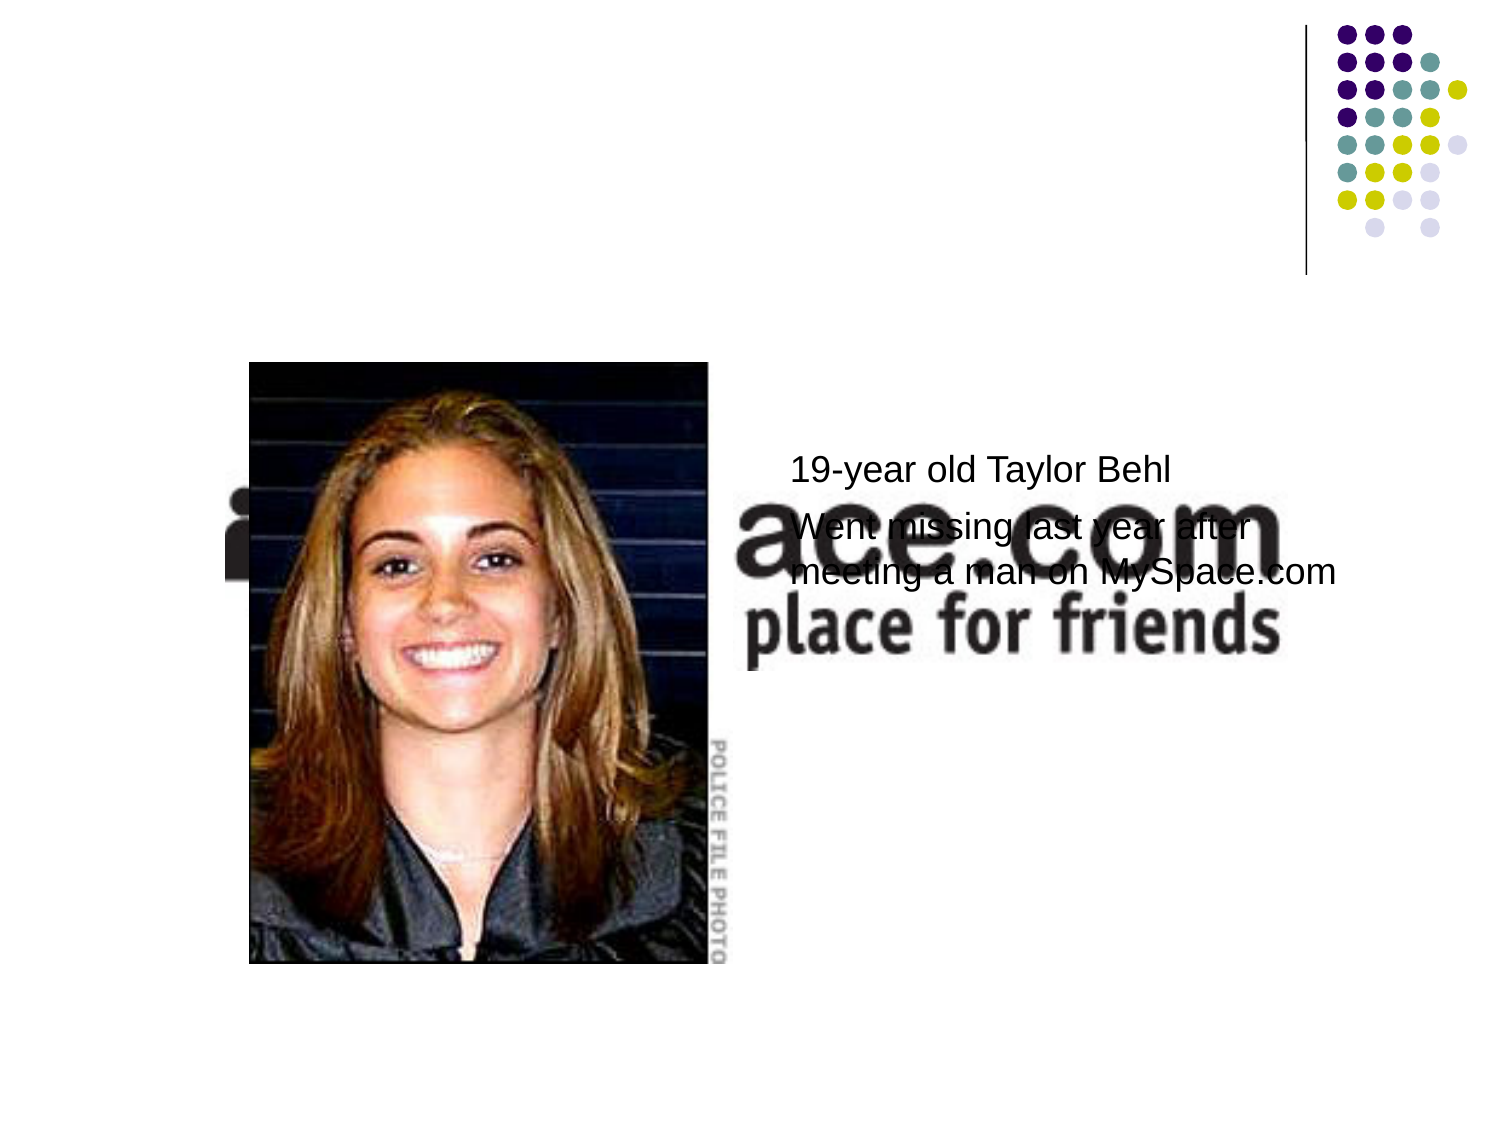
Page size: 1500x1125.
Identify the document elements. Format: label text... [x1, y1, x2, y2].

picture [224, 362, 1288, 964]
text_box 19-year old Taylor Behl Went missing last year after meeting a man on MySpace.com [774, 437, 1400, 600]
